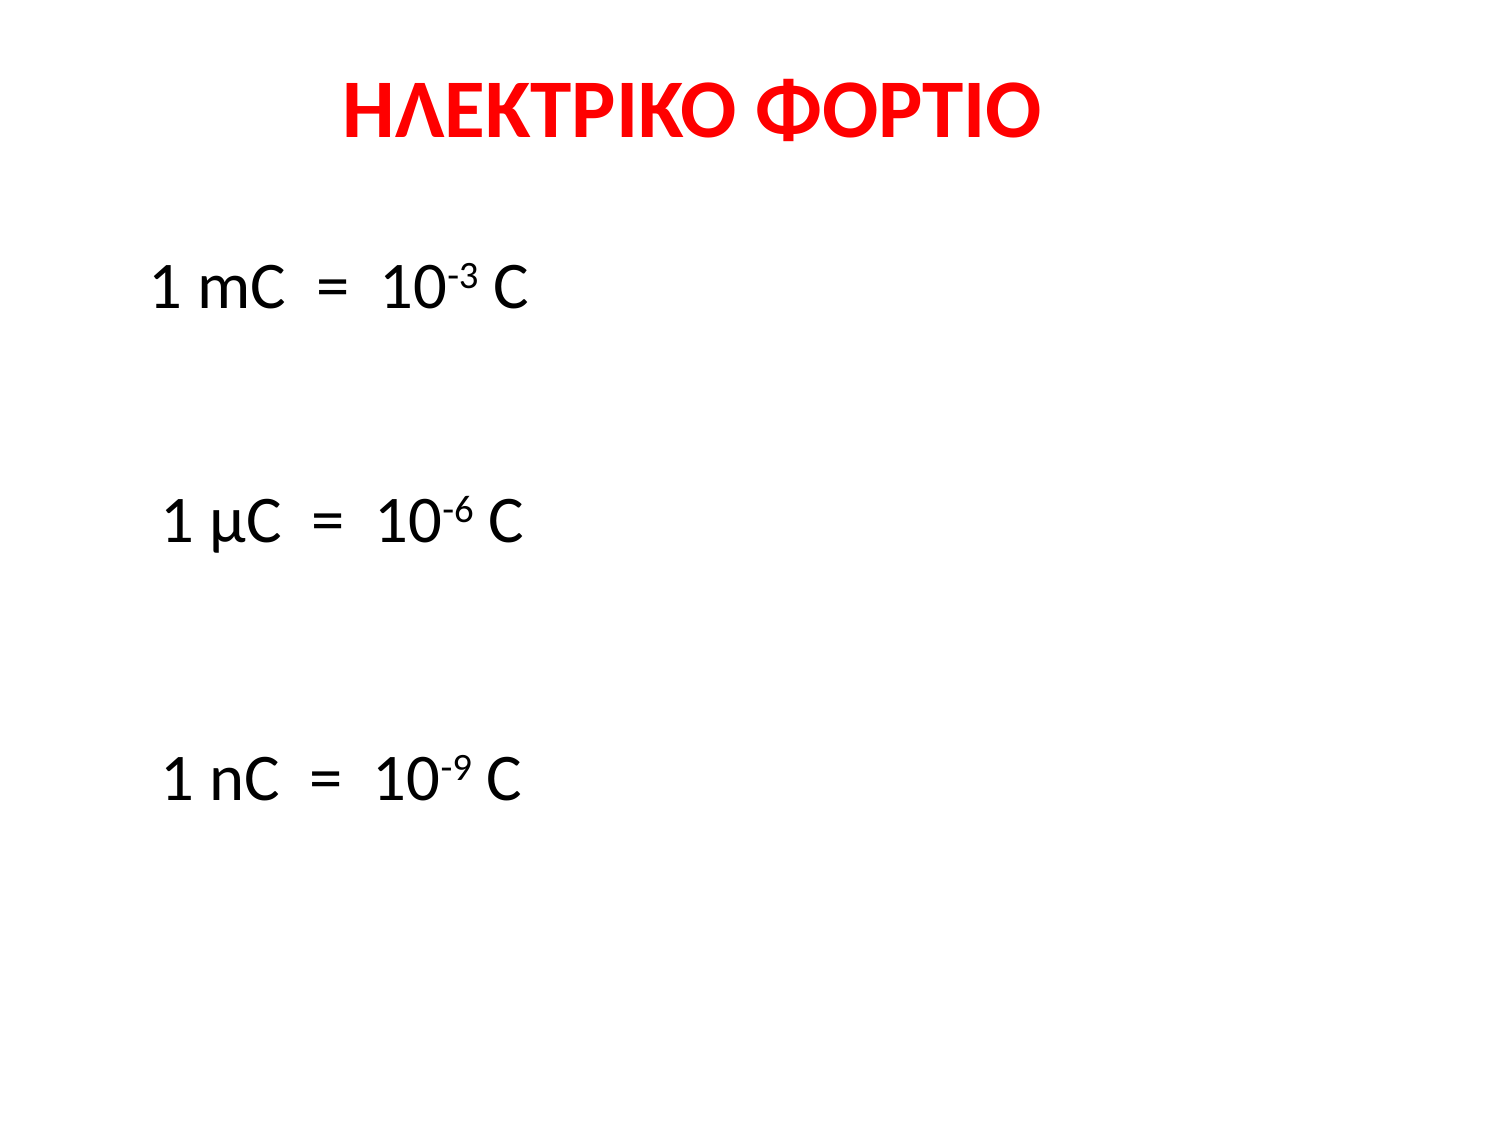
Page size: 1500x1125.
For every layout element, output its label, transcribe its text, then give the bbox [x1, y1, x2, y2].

text_box ΗΛΕΚΤΡΙΚΟ ΦΟΡΤΙΟ [328, 46, 1313, 162]
text_box 1 μC = 10-6 C [145, 468, 539, 564]
text_box 1 mC = 10-3 C [134, 234, 544, 329]
text_box 1 nC = 10-9 C [145, 726, 538, 822]
